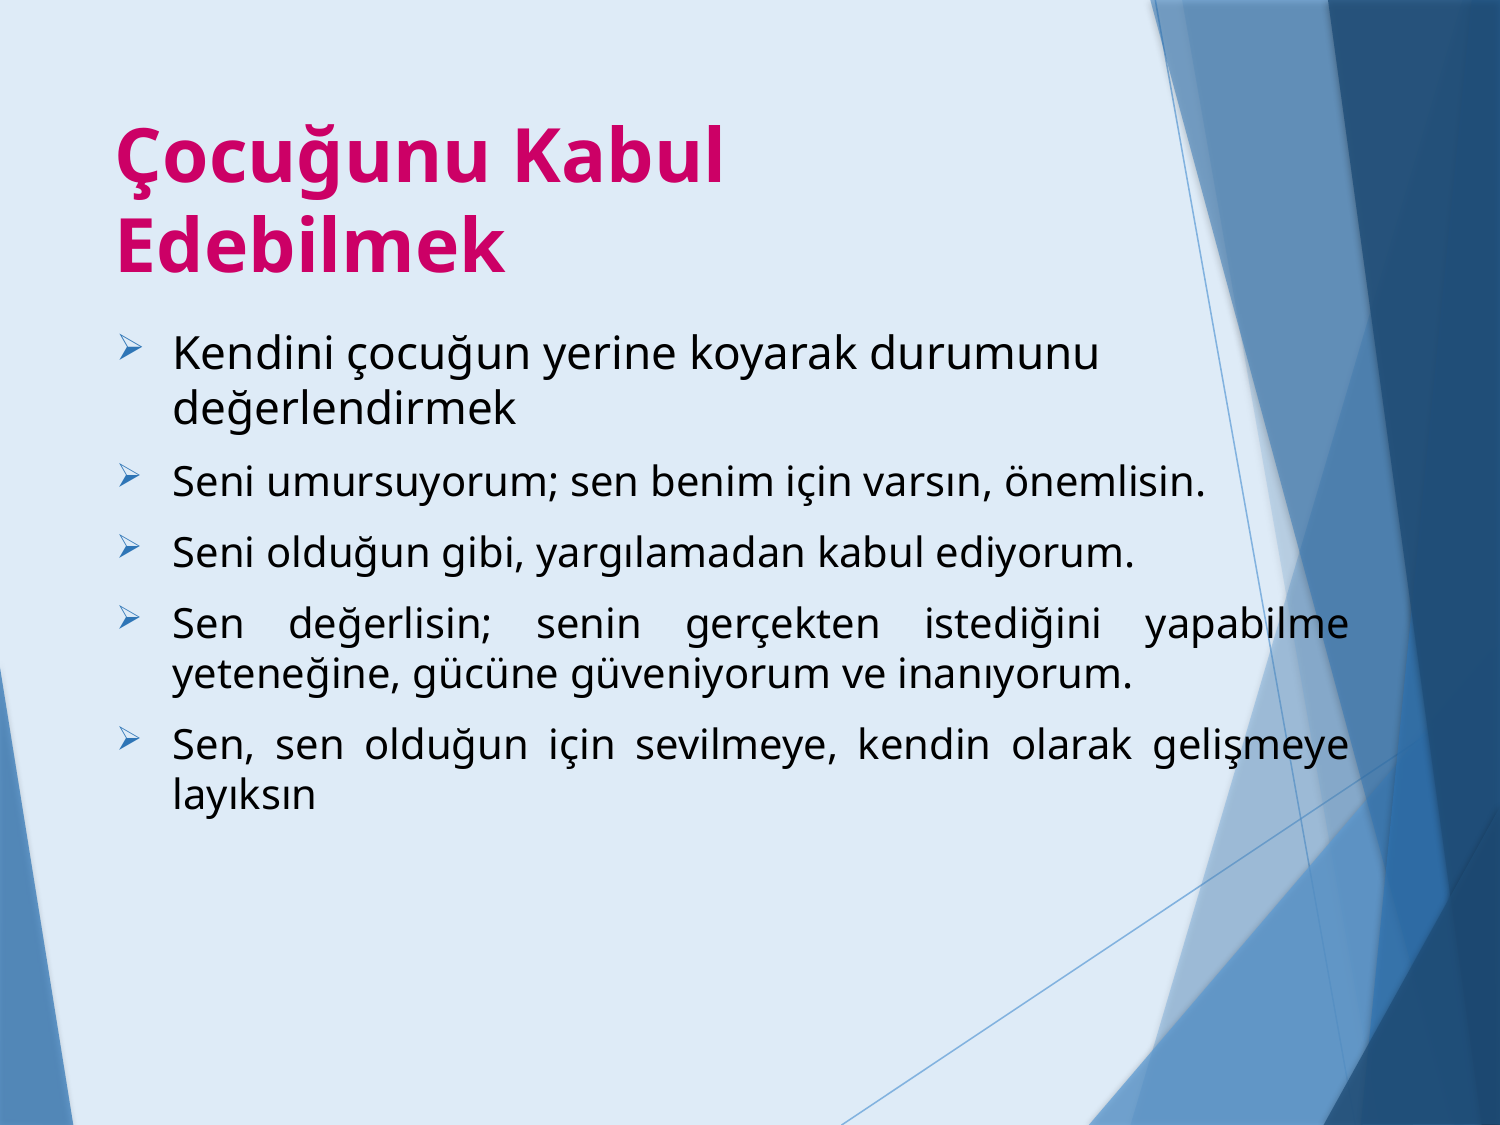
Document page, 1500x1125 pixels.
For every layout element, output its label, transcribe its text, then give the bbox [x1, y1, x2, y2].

list Kendini çocuğun yerine koyarak durumunu değerlendirmek Seni umursuyorum; sen benim için varsın, önemlisin. Seni olduğun gibi, yargılamadan kabul ediyorum. Sen değerlisin; senin gerçekten istediğini yapabilme yeteneğine, gücüne güveniyorum ve inanıyorum. Sen, sen olduğun için sevilmeye, kendin olarak gelişmeye layıksın [101, 316, 1366, 1047]
title Çocuğunu Kabul Edebilmek [99, 99, 1142, 317]
